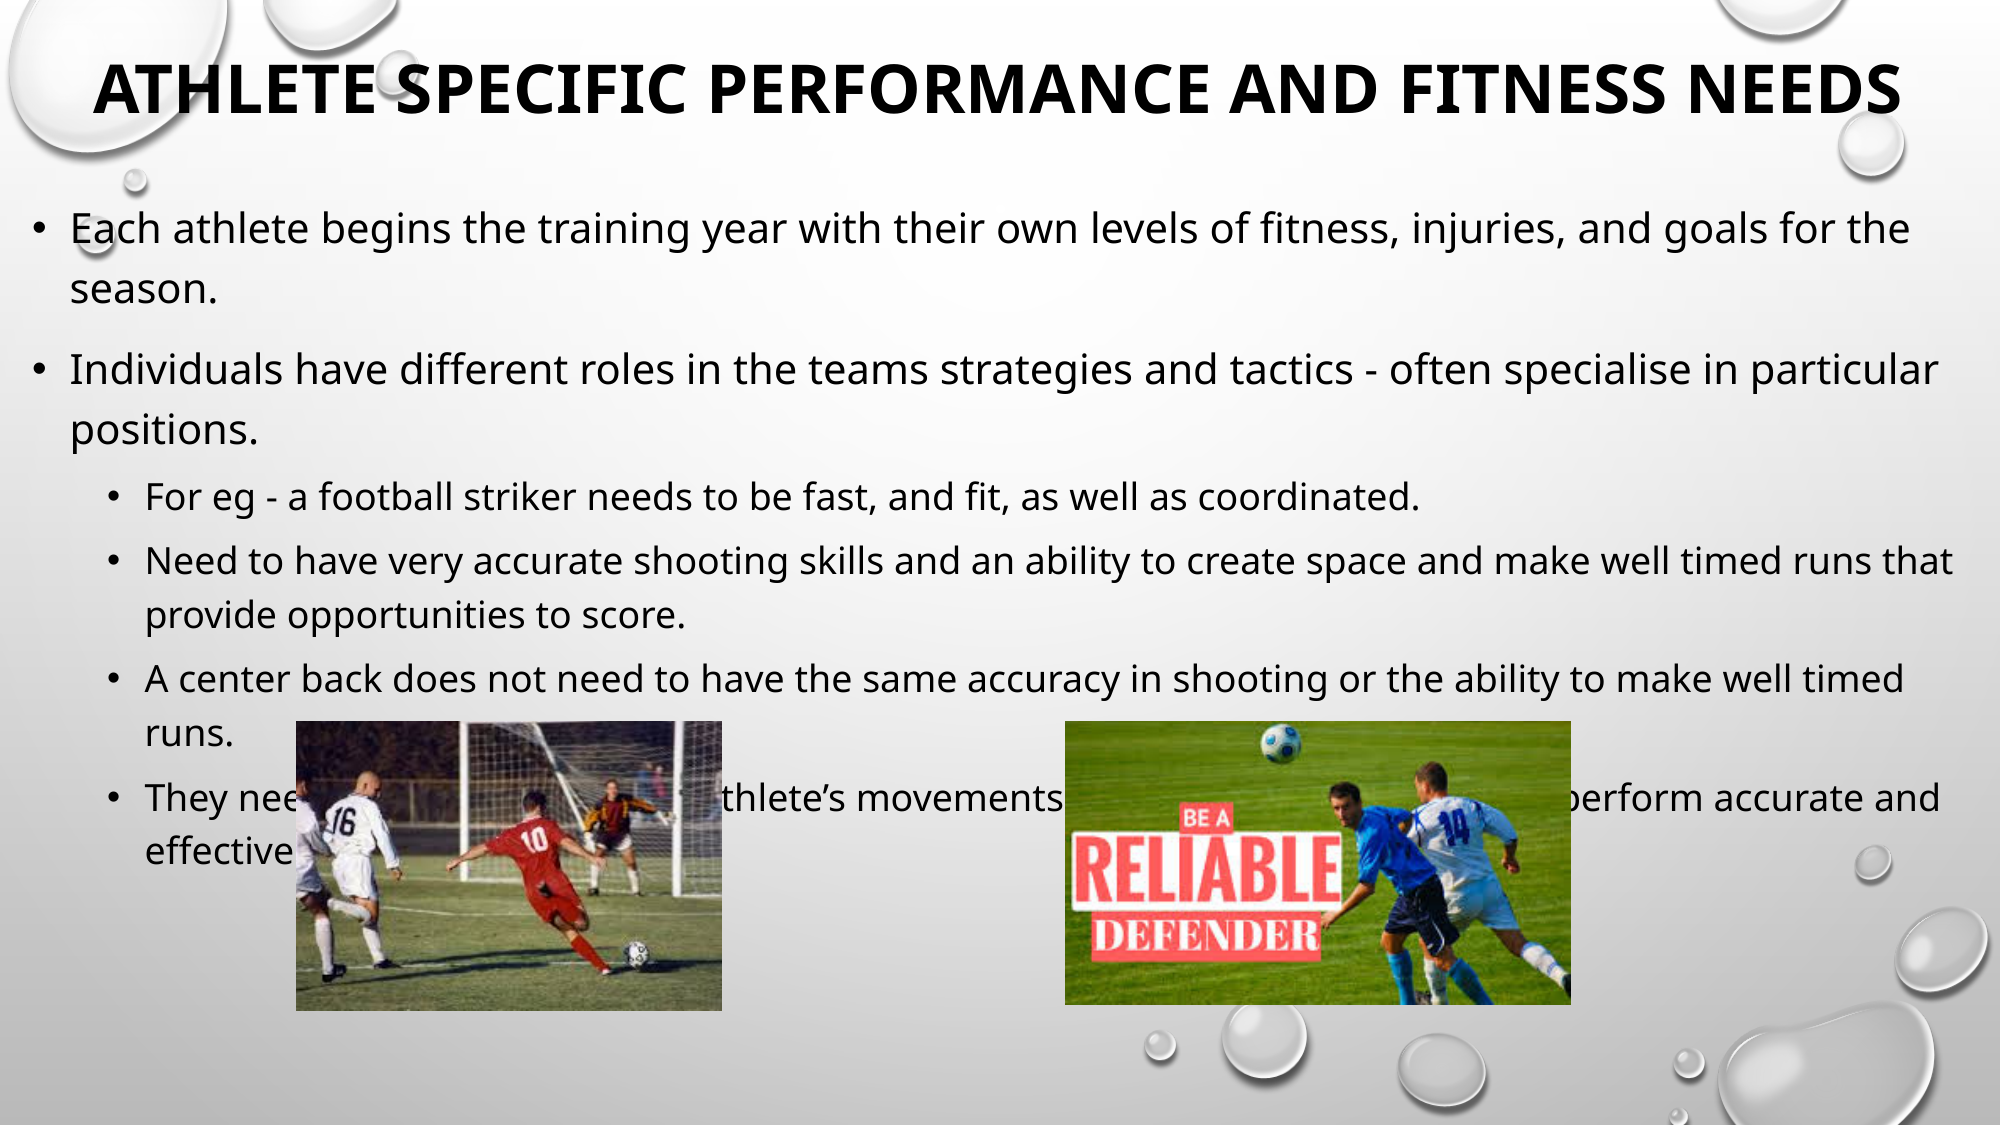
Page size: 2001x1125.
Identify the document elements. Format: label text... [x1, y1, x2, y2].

picture [0, 0, 2000, 1125]
title Athlete specific performance and fitness needs [17, 17, 1981, 166]
list Each athlete begins the training year with their own levels of fitness, injuries, and goals for the season. Individuals have different roles in the teams strategies and tactics - often specialise in particular positions. For eg - a football striker needs to be fast, and fit, as well as coordinated. Need to have very accurate shooting skills and an ability to create space and make well timed runs that provide opportunities to score. A center back does not need to have the same accuracy in shooting or the ability to make well timed runs. They need to be able to predict athlete’s movements, make effective tackles and perform accurate and effective passes. [17, 184, 1981, 1110]
